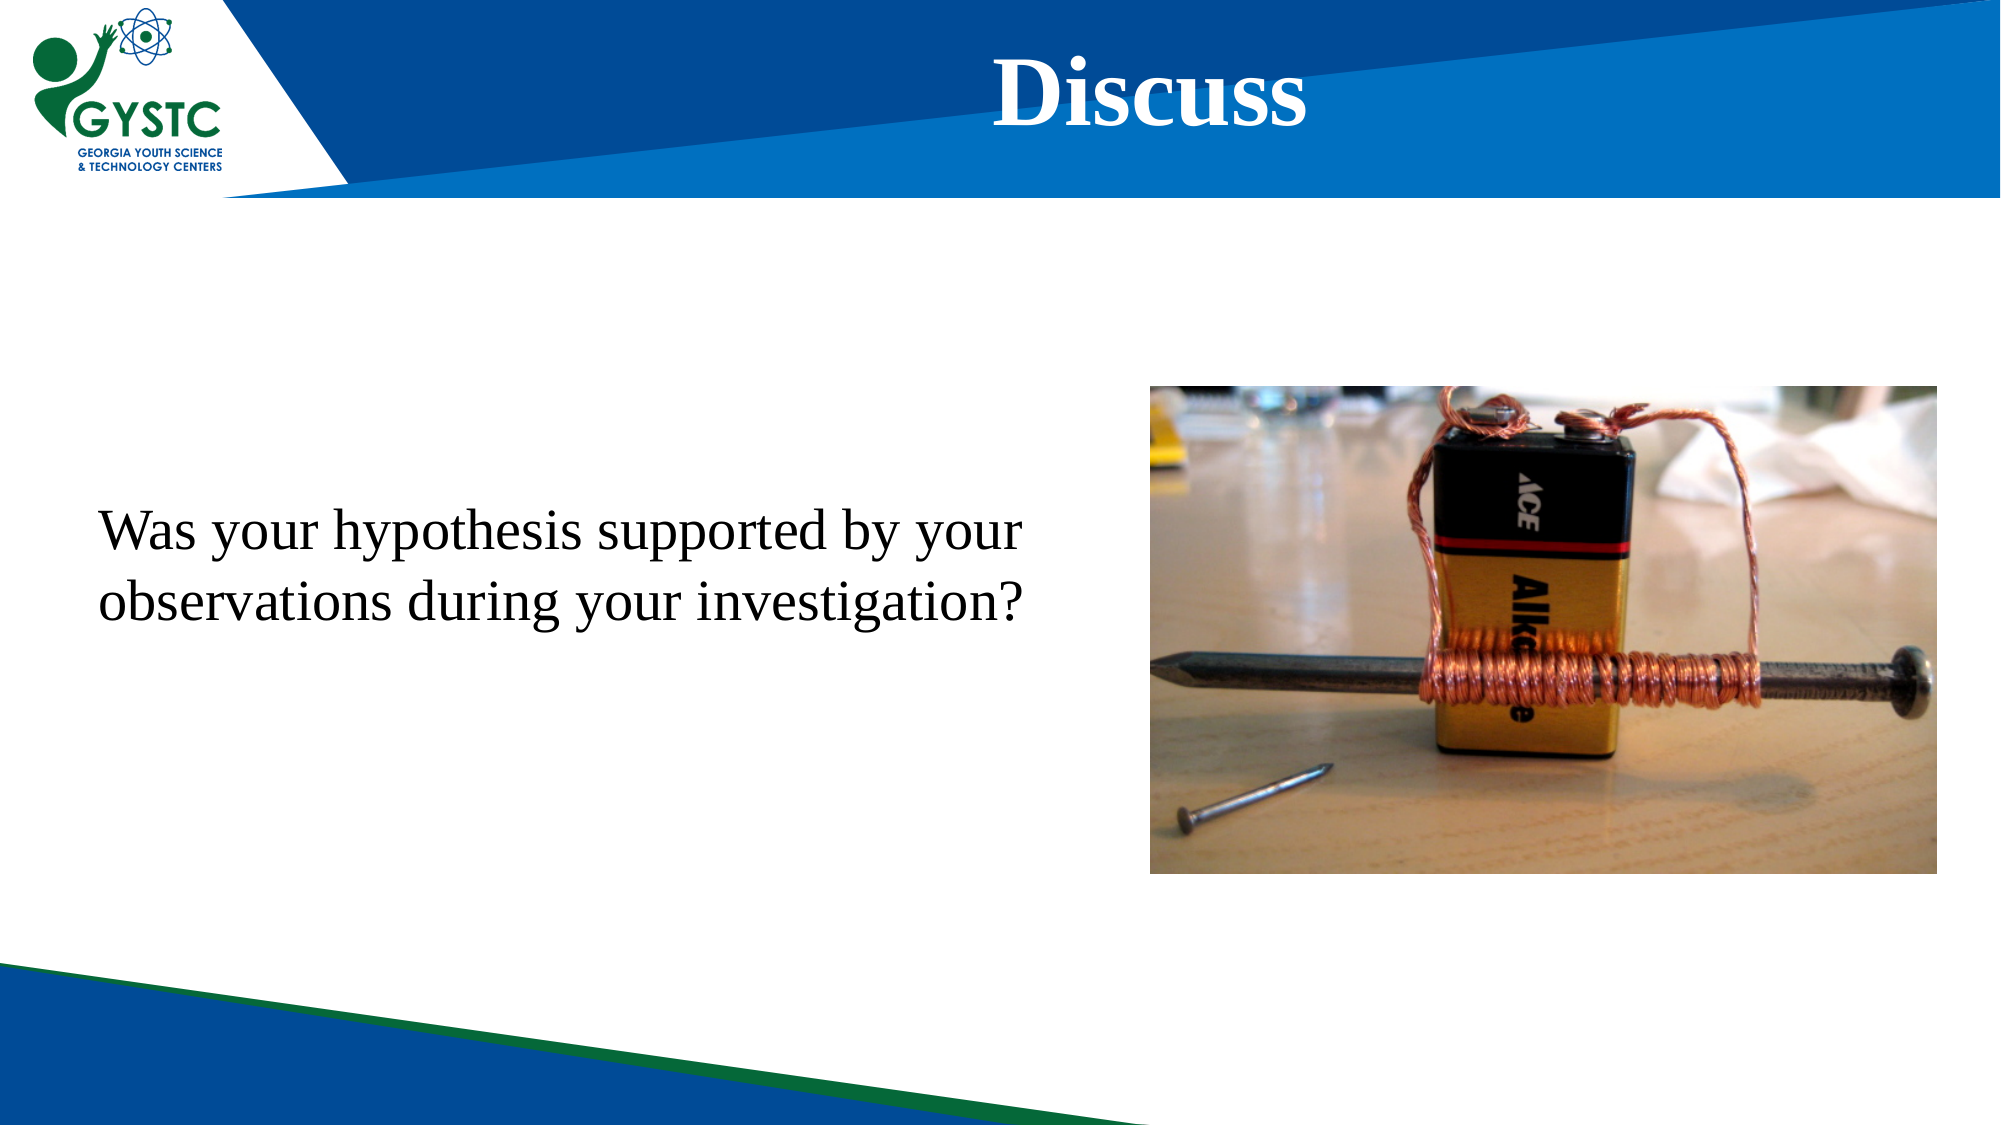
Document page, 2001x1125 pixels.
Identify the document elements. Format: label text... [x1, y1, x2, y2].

picture [0, 0, 2001, 1125]
text_box [931, 161, 1693, 228]
text_box Was your hypothesis supported by your observations during your investigation? [77, 476, 1145, 647]
text_box Discuss [320, 18, 1982, 154]
